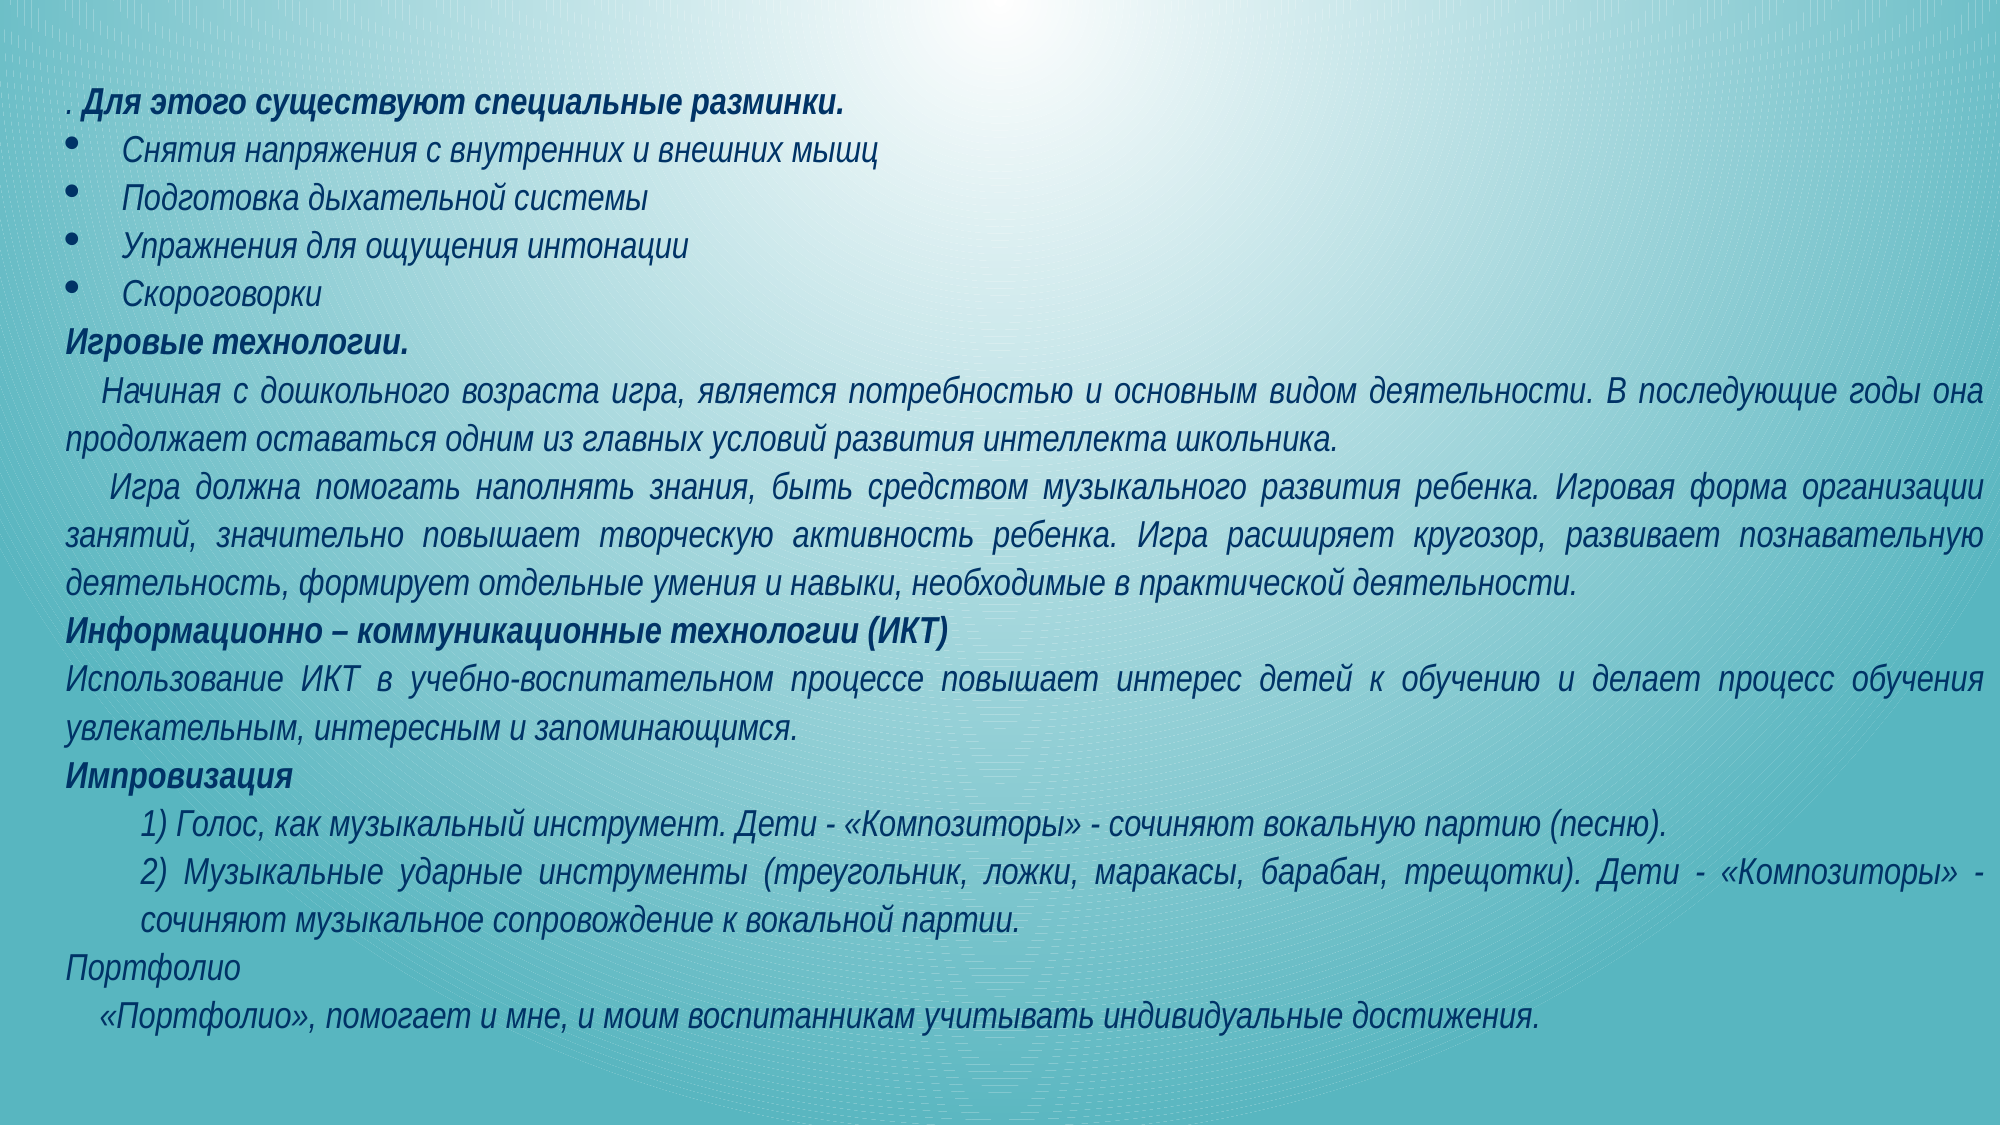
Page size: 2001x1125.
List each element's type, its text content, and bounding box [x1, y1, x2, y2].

text_box . Для этого существуют специальные разминки. Снятия напряжения с внутренних и внешних мышц Подготовка дыхательной системы Упражнения для ощущения интонации Скороговорки Игровые технологии. Начиная с дошкольного возраста игра, является потребностью и основным видом деятельности. В последующие годы она продолжает оставаться одним из главных условий развития интеллекта школьника. Игра должна помогать наполнять знания, быть средством музыкального развития ребенка. Игровая форма организации занятий, значительно повышает творческую активность ребенка. Игра расширяет кругозор, развивает познавательную деятельность, формирует отдельные умения и навыки, необходимые в практической деятельности. Информационно – коммуникационные технологии (ИКТ) Использование ИКТ в учебно-воспитательном процессе повышает интерес детей к обучению и делает процесс обучения увлекательным, интересным и запоминающимся. Импровизация 1) Голос, как музыкальный инструмент. Дети - «Композиторы» - сочиняют вокальную партию (песню). 2) Музыкальные ударные инструменты (треугольник, ложки, маракасы, барабан, трещотки). Дети - «Композиторы» - сочиняют музыкальное сопровождение к вокальной партии. Портфолио «Портфолио», помогает и мне, и моим воспитанникам учитывать индивидуальные достижения. [50, 66, 2000, 1044]
